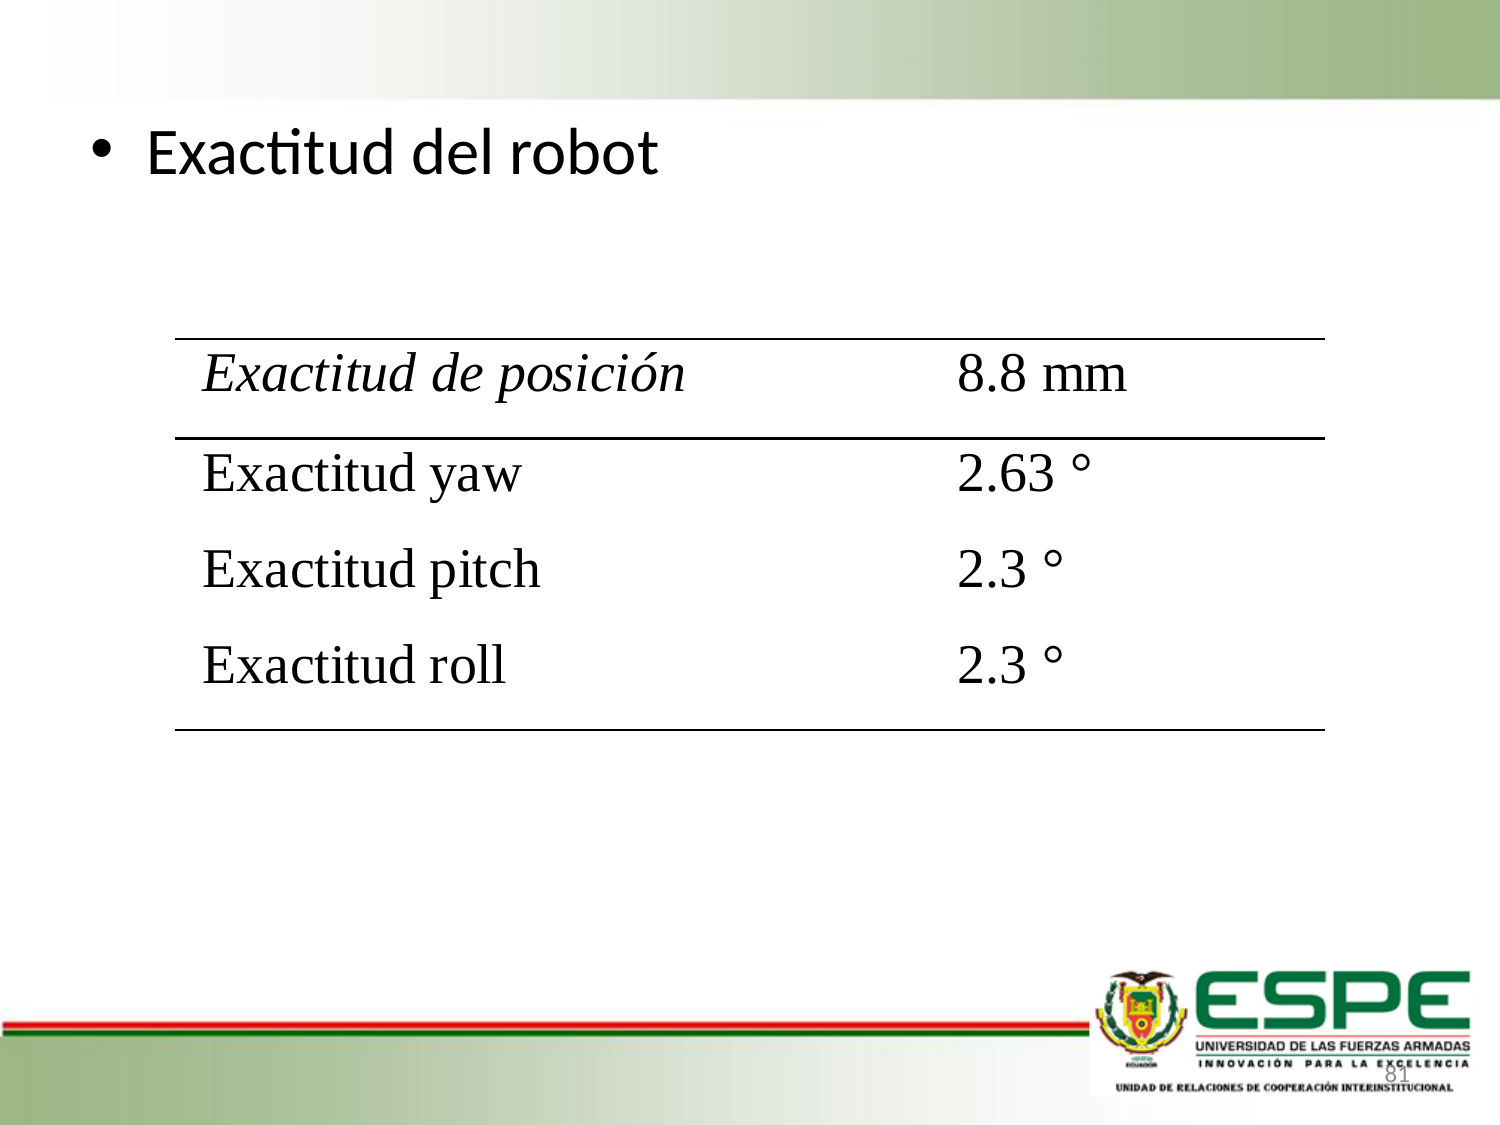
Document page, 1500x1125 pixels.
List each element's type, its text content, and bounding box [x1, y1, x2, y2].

picture [0, 0, 1500, 1125]
list Exactitud del robot [75, 99, 1425, 1005]
slide_number 81 [1074, 1042, 1425, 1103]
